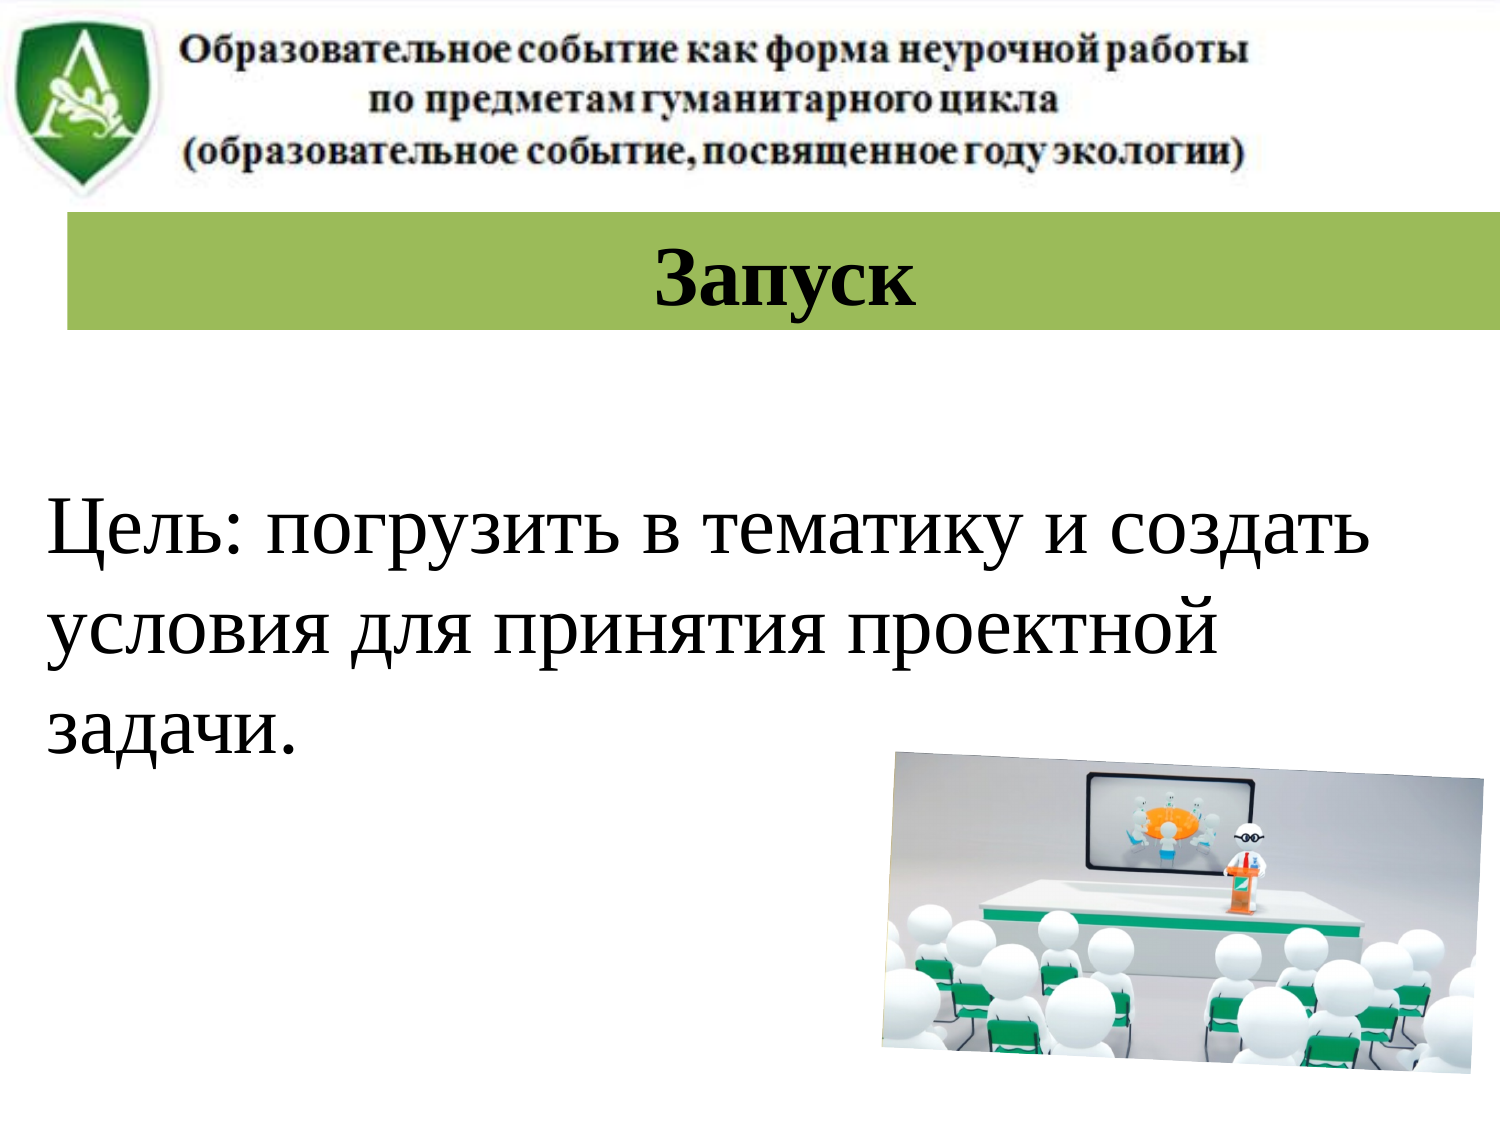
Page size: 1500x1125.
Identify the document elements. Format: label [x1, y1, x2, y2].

list [0, 0, 1500, 1121]
picture [887, 764, 1478, 1061]
